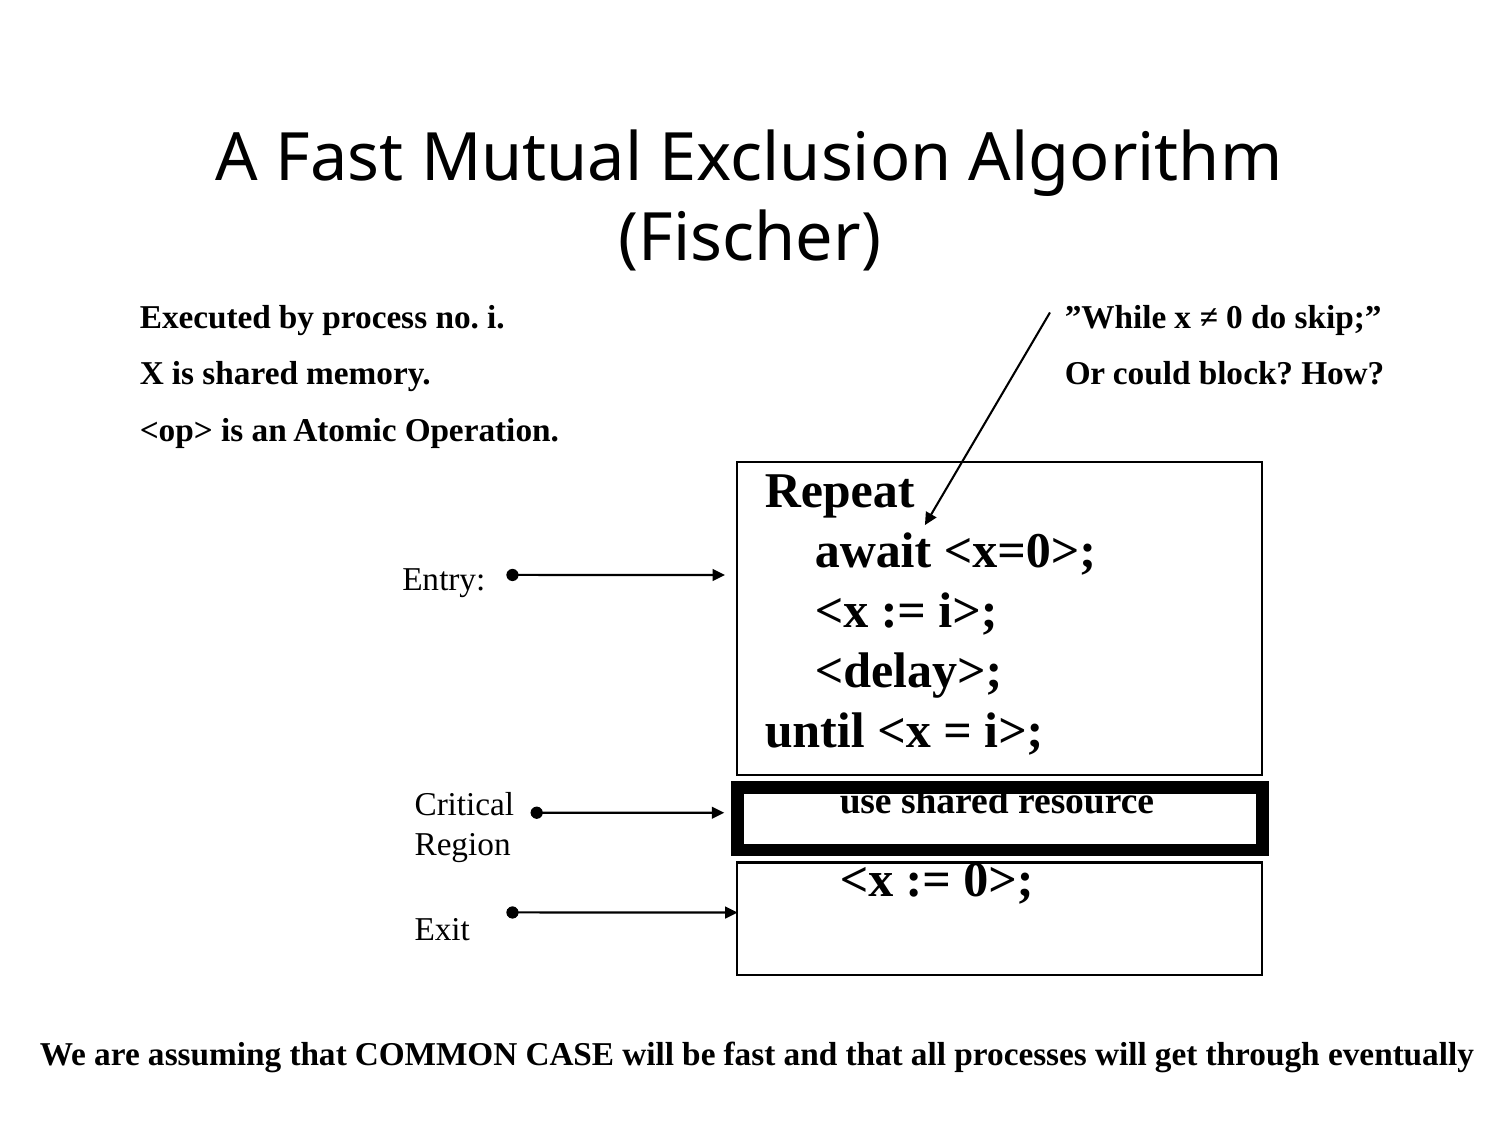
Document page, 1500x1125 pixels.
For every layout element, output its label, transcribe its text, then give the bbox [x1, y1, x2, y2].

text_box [387, 287, 1463, 976]
title A Fast Mutual Exclusion Algorithm (Fischer) [112, 99, 1388, 288]
text_box Executed by process no. i. X is shared memory. <op> is an Atomic Operation. [125, 287, 385, 456]
text_box We are assuming that COMMON CASE will be fast and that all processes will get through eventually [24, 1024, 1500, 1080]
